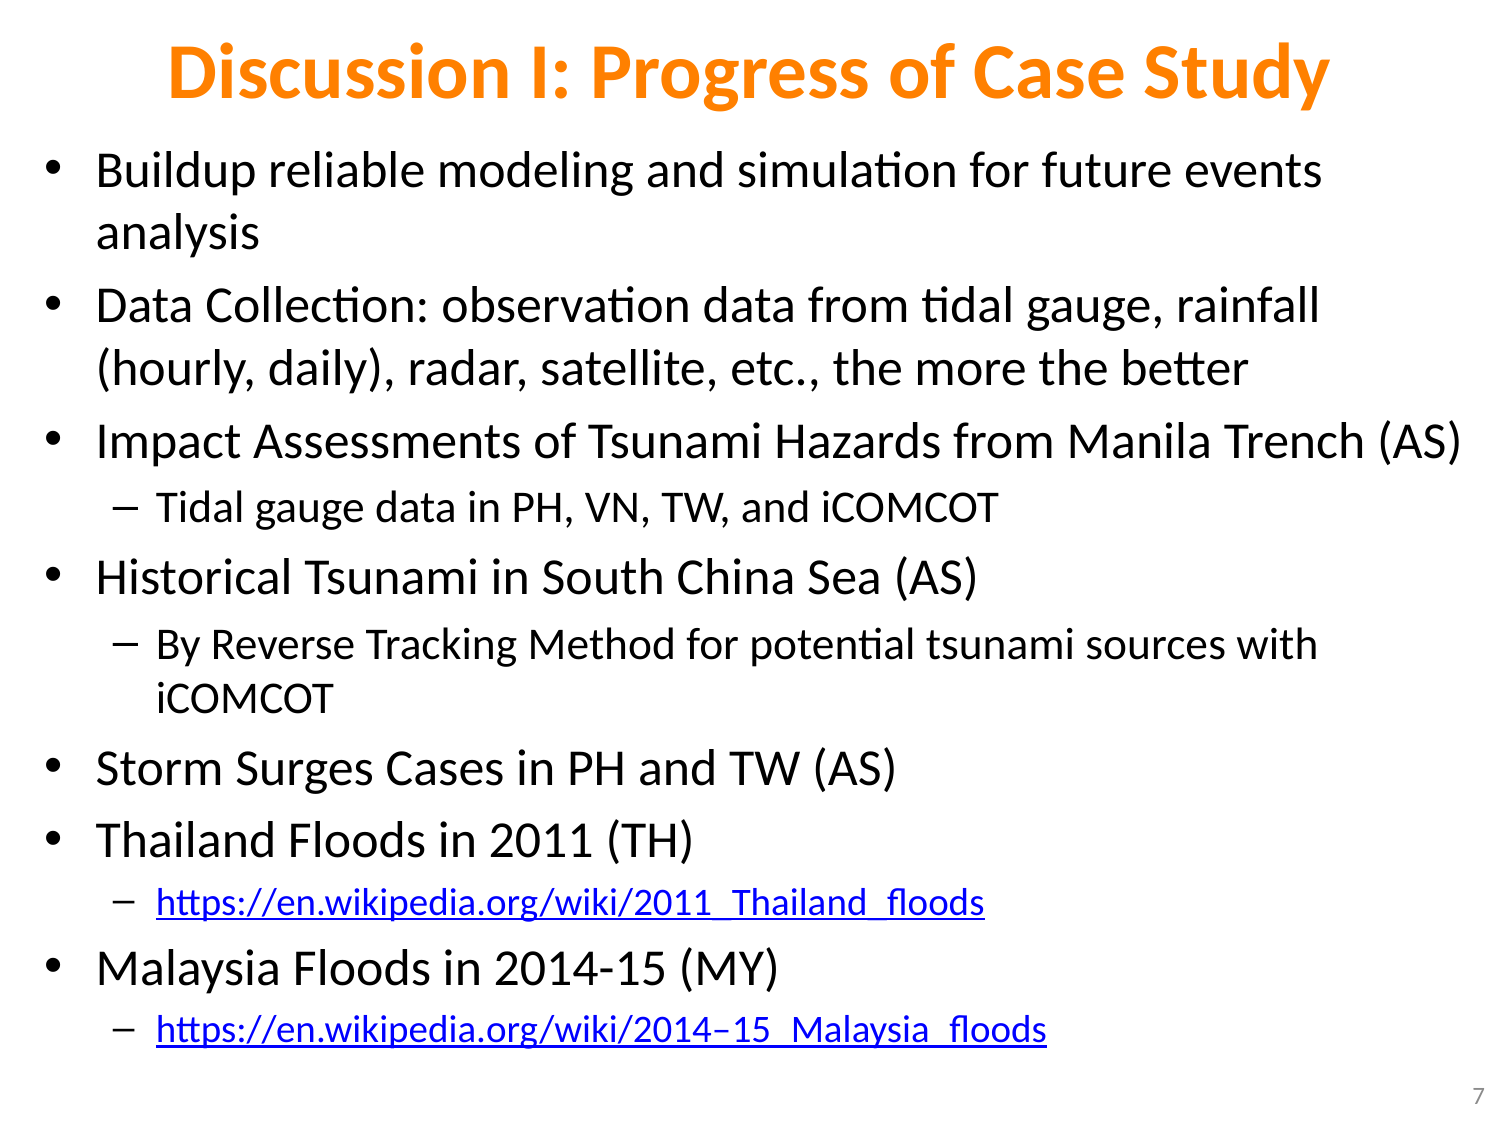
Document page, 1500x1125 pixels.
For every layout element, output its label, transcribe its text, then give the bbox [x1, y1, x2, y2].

list Buildup reliable modeling and simulation for future events analysis Data Collection: observation data from tidal gauge, rainfall (hourly, daily), radar, satellite, etc., the more the better Impact Assessments of Tsunami Hazards from Manila Trench (AS) Tidal gauge data in PH, VN, TW, and iCOMCOT Historical Tsunami in South China Sea (AS) By Reverse Tracking Method for potential tsunami sources with iCOMCOT Storm Surges Cases in PH and TW (AS) Thailand Floods in 2011 (TH) https://en.wikipedia.org/wiki/2011_Thailand_floods Malaysia Floods in 2014-15 (MY) https://en.wikipedia.org/wiki/2014–15_Malaysia_floods [29, 128, 1484, 1103]
slide_number 7 [1149, 1065, 1500, 1125]
title Discussion I: Progress of Case Study [0, 6, 1500, 128]
